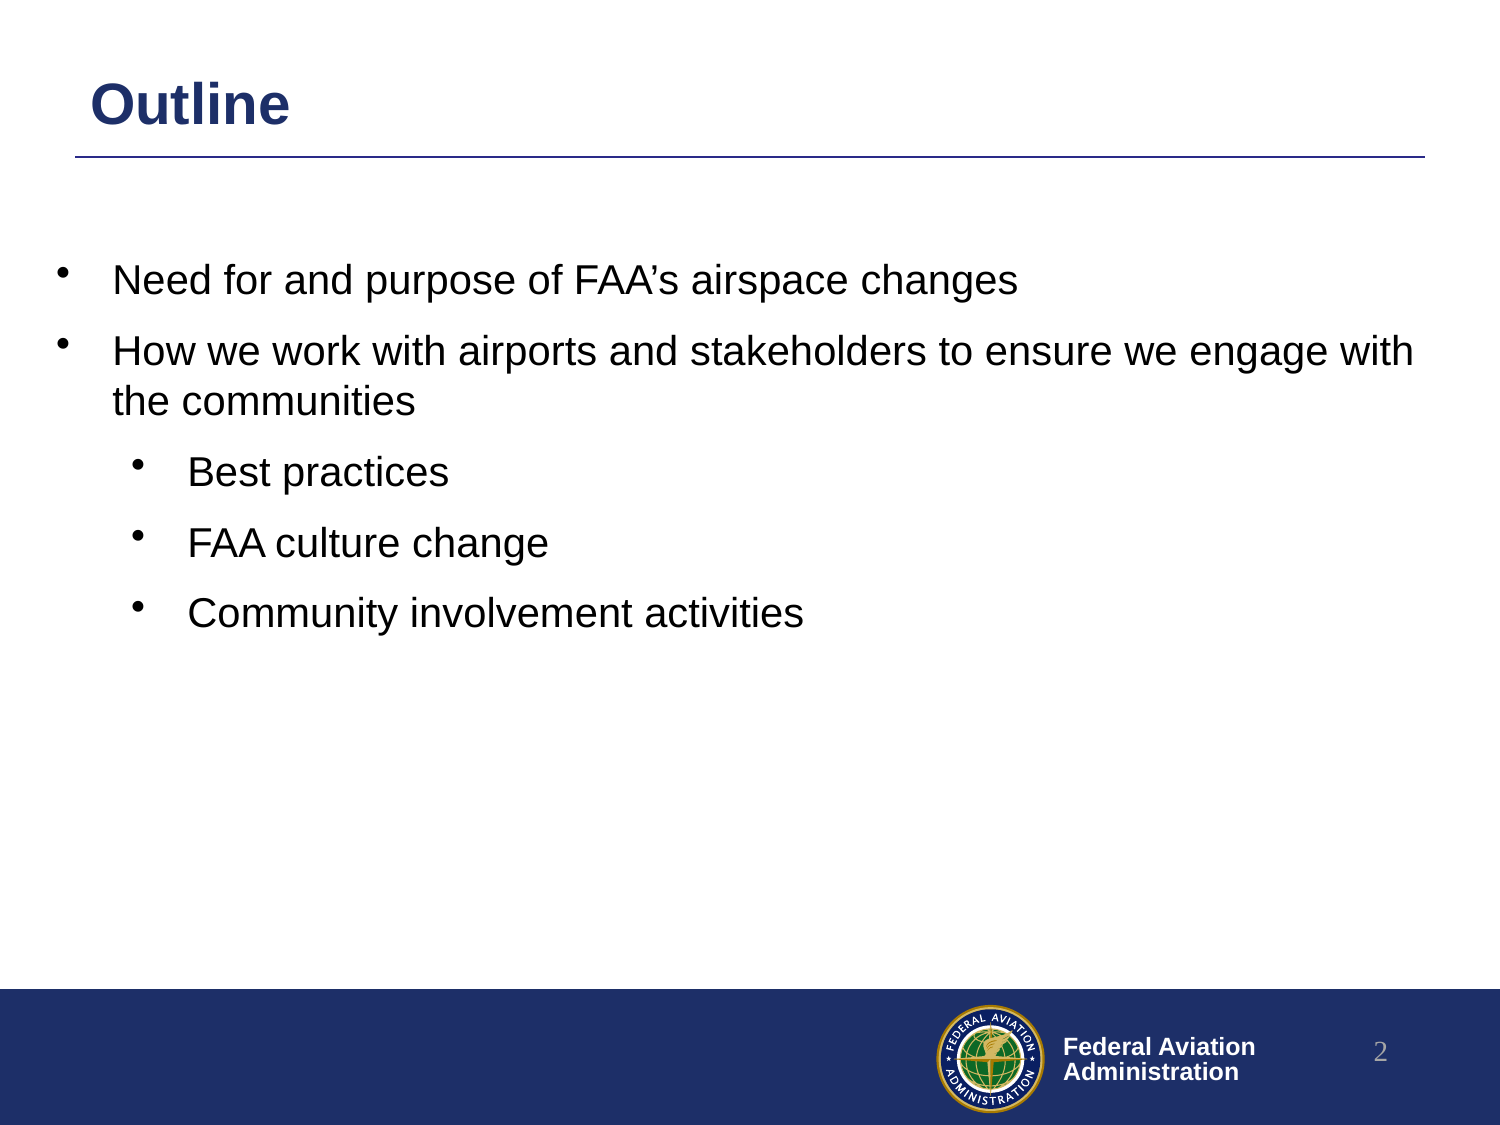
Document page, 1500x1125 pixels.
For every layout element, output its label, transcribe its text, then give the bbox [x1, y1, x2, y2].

text_box Need for and purpose of FAA’s airspace changes How we work with airports and stakeholders to ensure we engage with the communities Best practices FAA culture change Community involvement activities [41, 245, 1480, 715]
slide_number 2 [1222, 1025, 1404, 1100]
title Outline [75, 51, 1480, 152]
